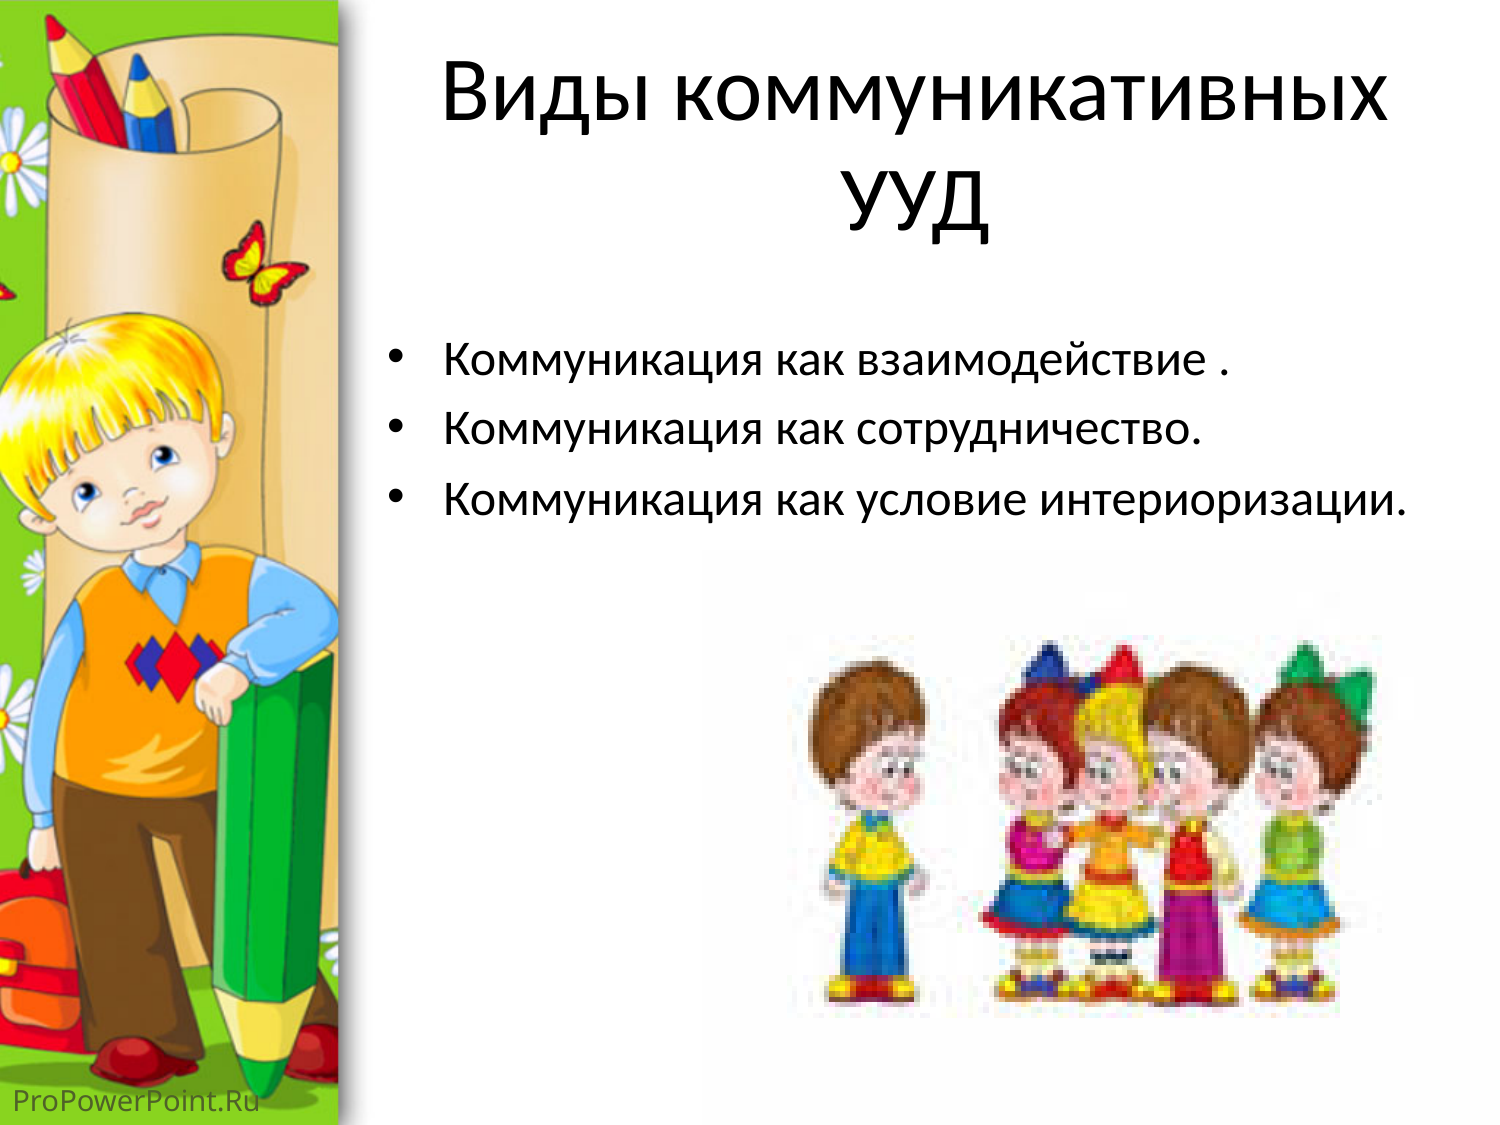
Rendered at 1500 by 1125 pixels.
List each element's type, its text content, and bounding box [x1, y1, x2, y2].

list Коммуникация как взаимодействие . Коммуникация как сотрудничество. Коммуникация как условие интериоризации. [371, 317, 1471, 823]
title Виды коммуникативных УУД [371, 44, 1460, 233]
picture [0, 0, 1500, 1125]
